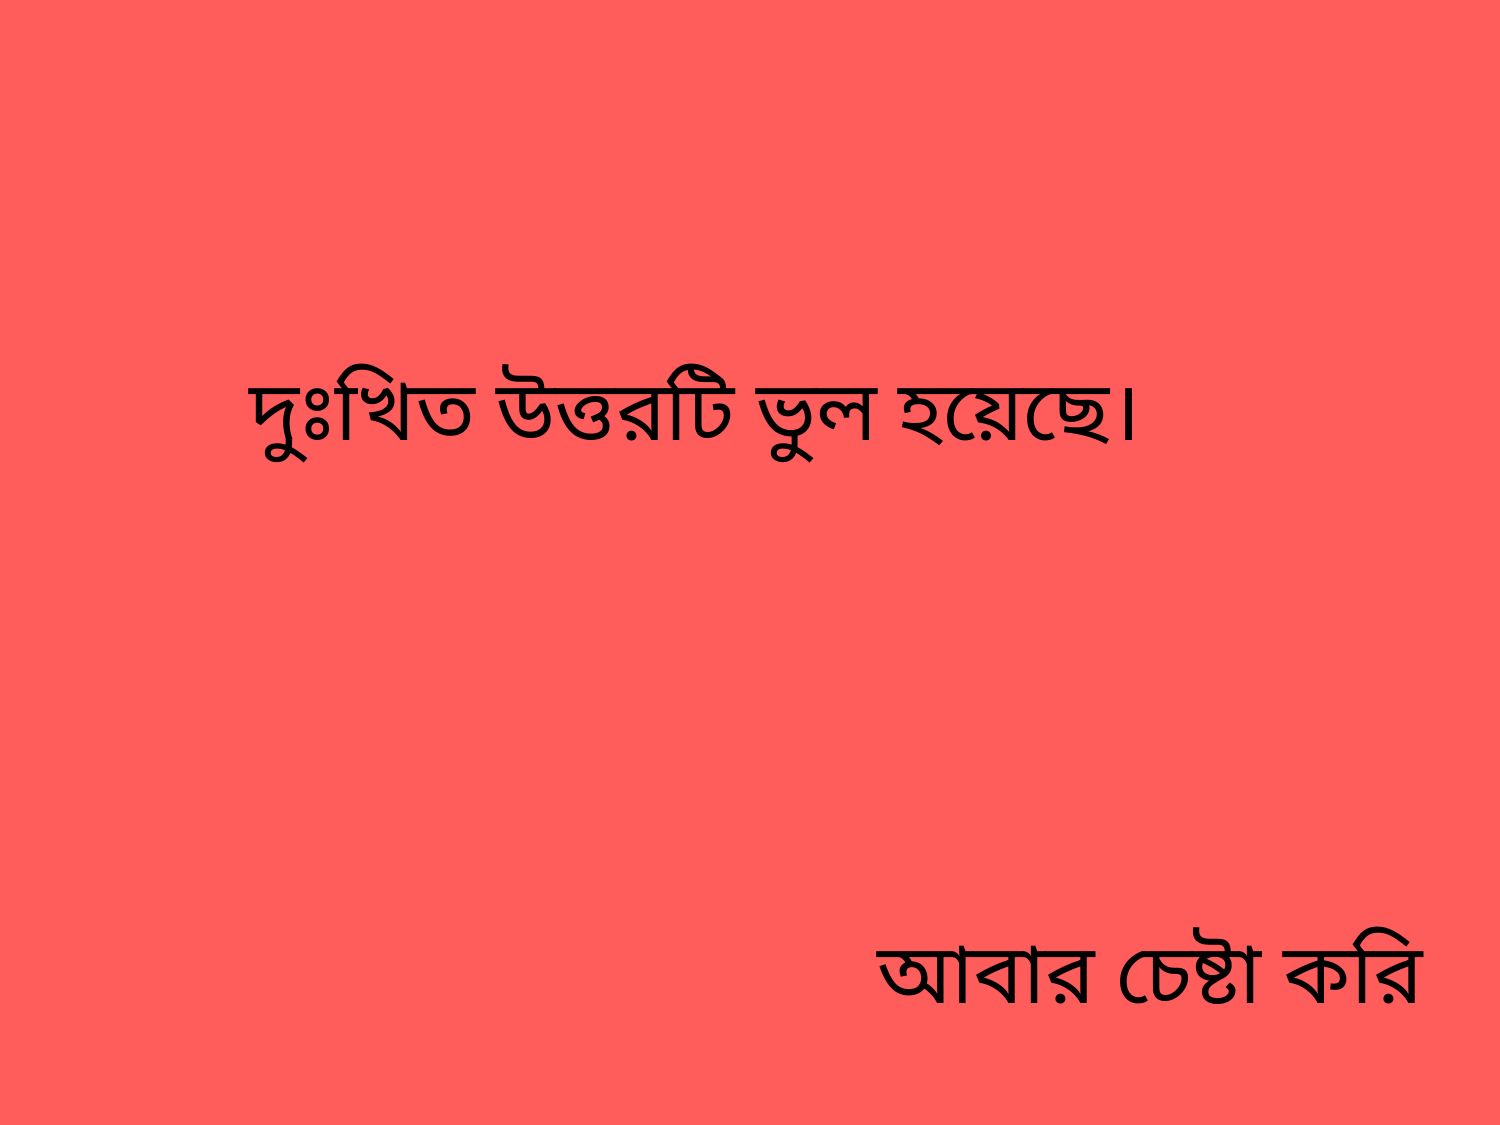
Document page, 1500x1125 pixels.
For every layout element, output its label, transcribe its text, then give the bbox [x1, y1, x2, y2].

text_box দুঃখিত উত্তরটি ভুল হয়েছে। [99, 350, 1313, 465]
text_box আবার চেষ্টা করি [862, 912, 1500, 1028]
